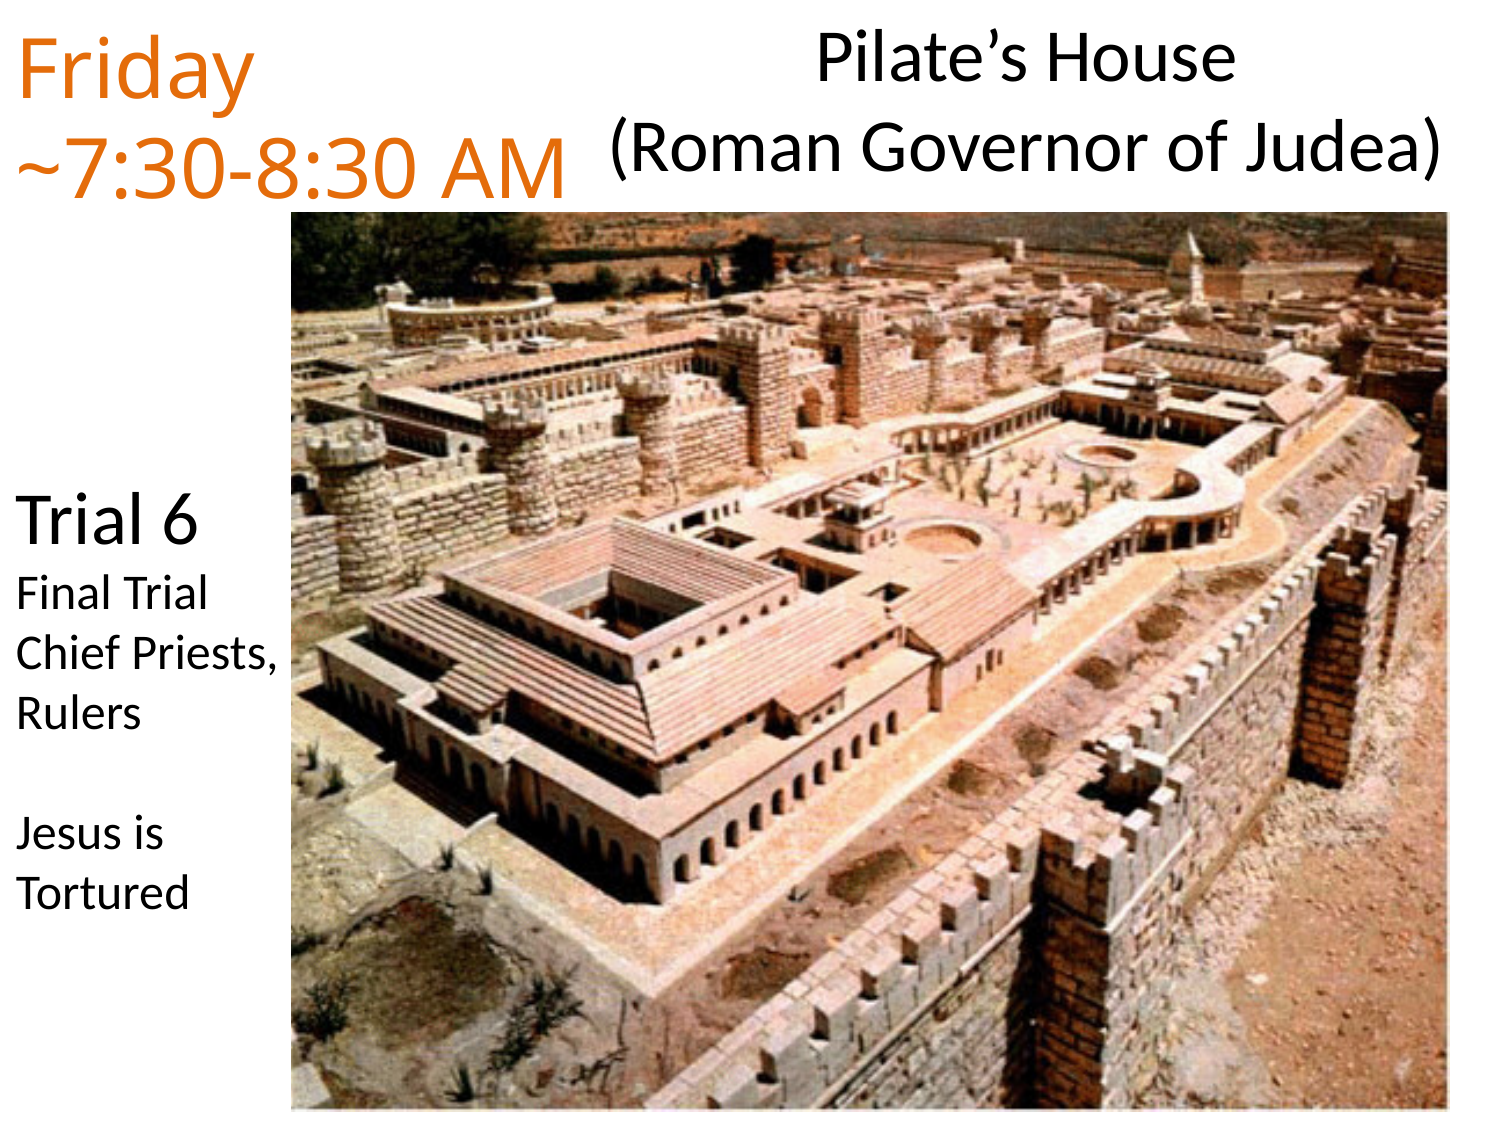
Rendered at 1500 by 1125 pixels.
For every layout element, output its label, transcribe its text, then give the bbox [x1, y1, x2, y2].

text_box Trial 6 Final Trial Chief Priests, Rulers Jesus is Tortured [1, 462, 286, 928]
text_box Friday ~7:30-8:30 AM [1, 7, 638, 223]
title Pilate’s House (Roman Governor of Judea) [575, 2, 1478, 191]
picture [291, 212, 1451, 1112]
